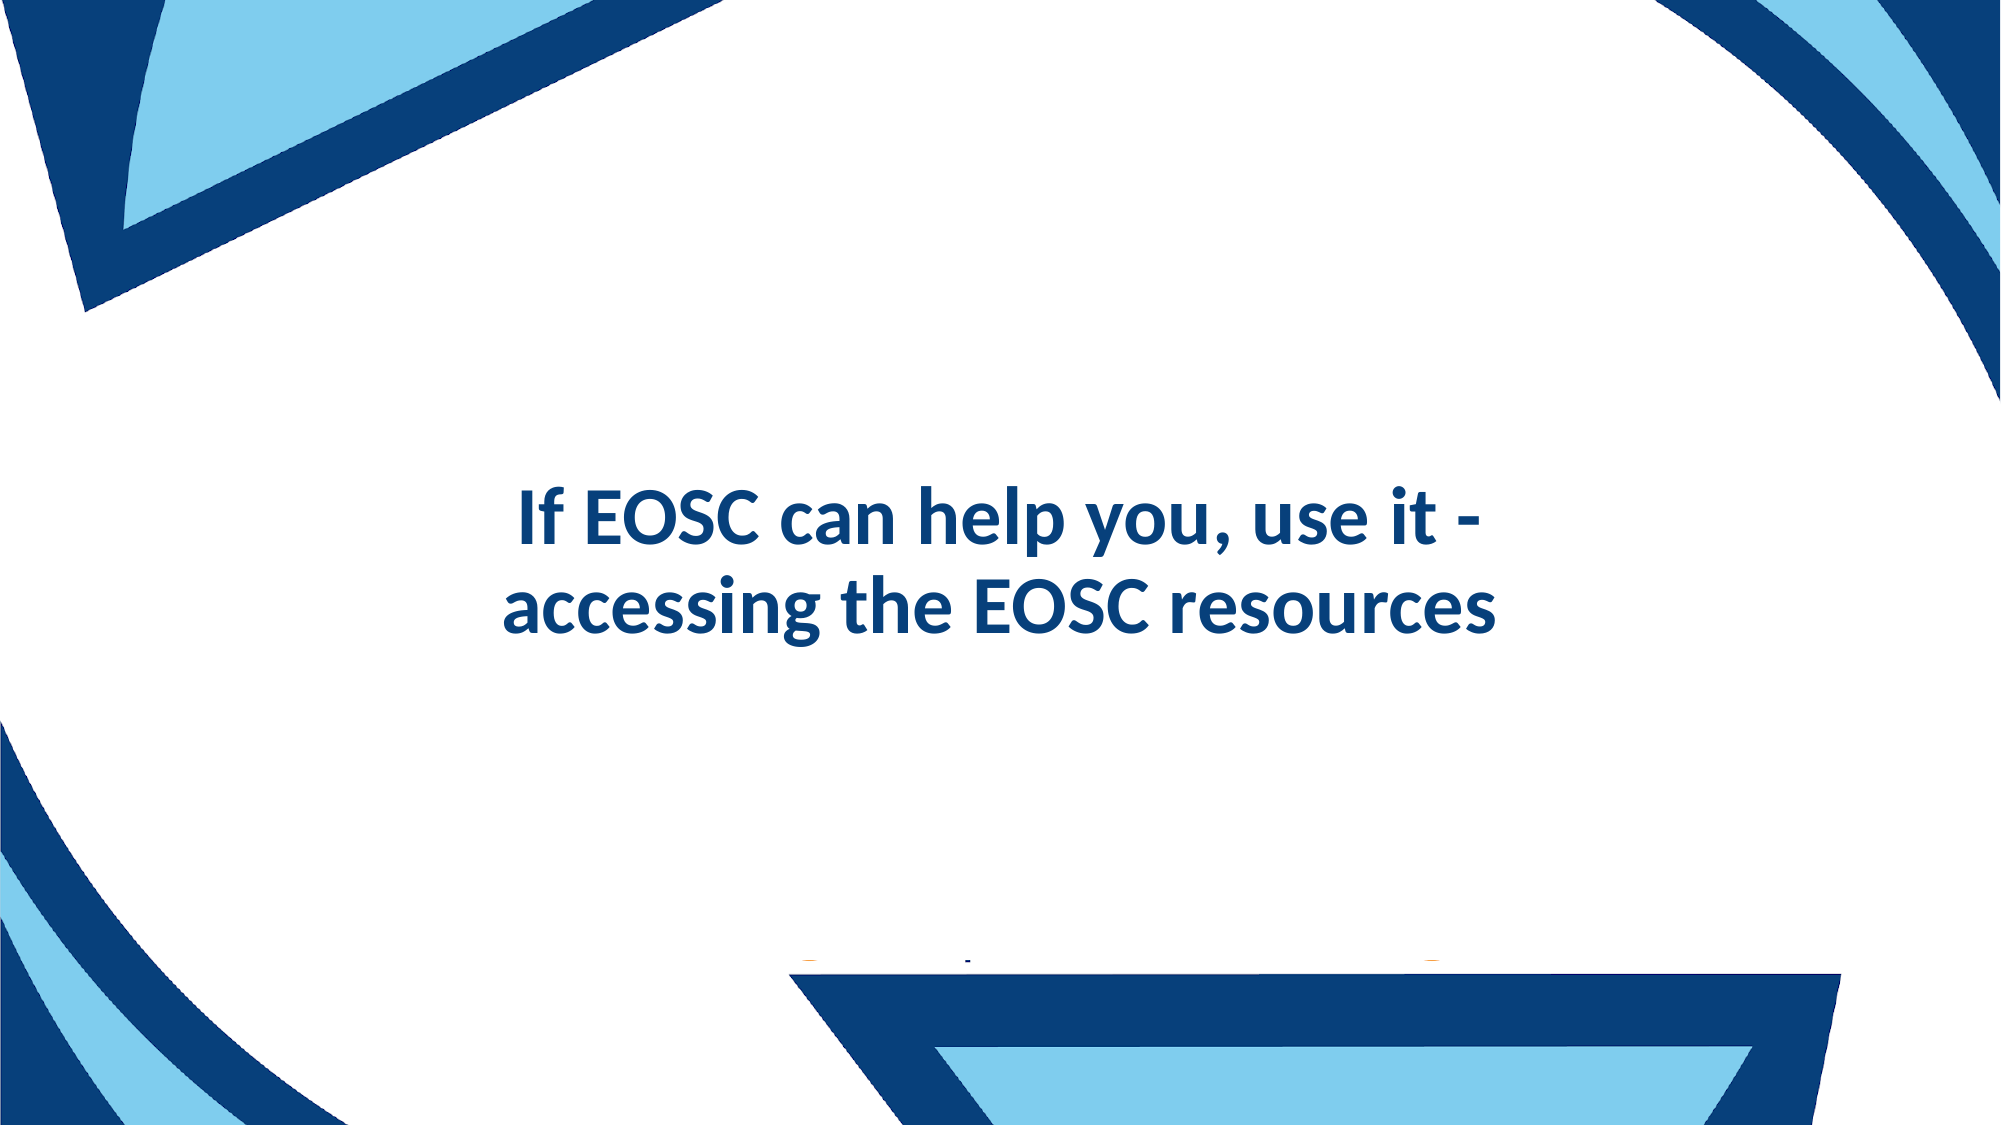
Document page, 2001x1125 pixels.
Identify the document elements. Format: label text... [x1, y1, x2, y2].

picture [0, 0, 2001, 1125]
title If EOSC can help you, use it - accessing the EOSC resources [358, 512, 1641, 613]
